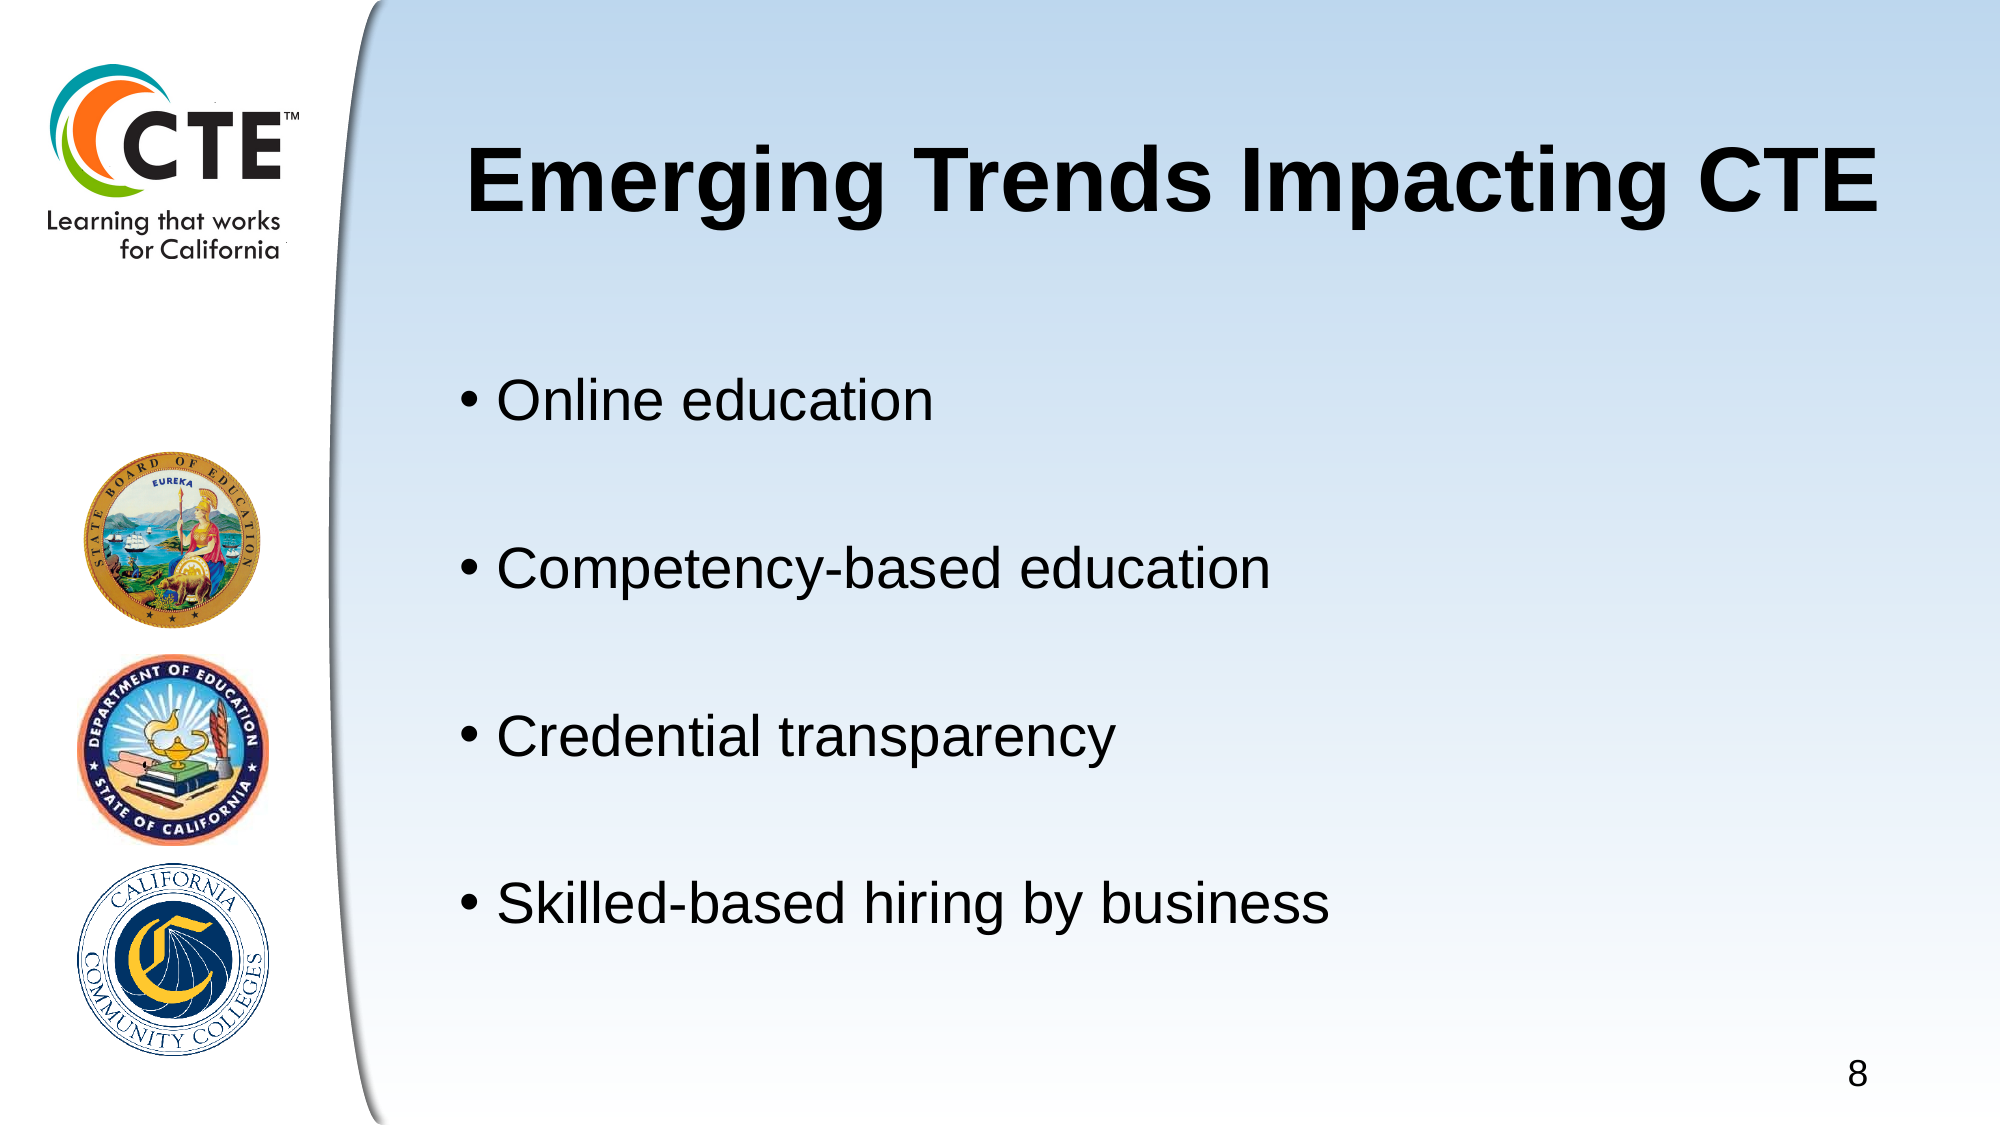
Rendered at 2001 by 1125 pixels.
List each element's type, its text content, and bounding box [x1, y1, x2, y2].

picture [77, 445, 269, 637]
title Emerging Trends Impacting CTE [381, 87, 1968, 277]
picture [77, 654, 269, 846]
list Online education Competency-based education Credential transparency Skilled-based hiring by business [444, 363, 1904, 1090]
picture [48, 64, 299, 259]
picture [77, 863, 269, 1056]
